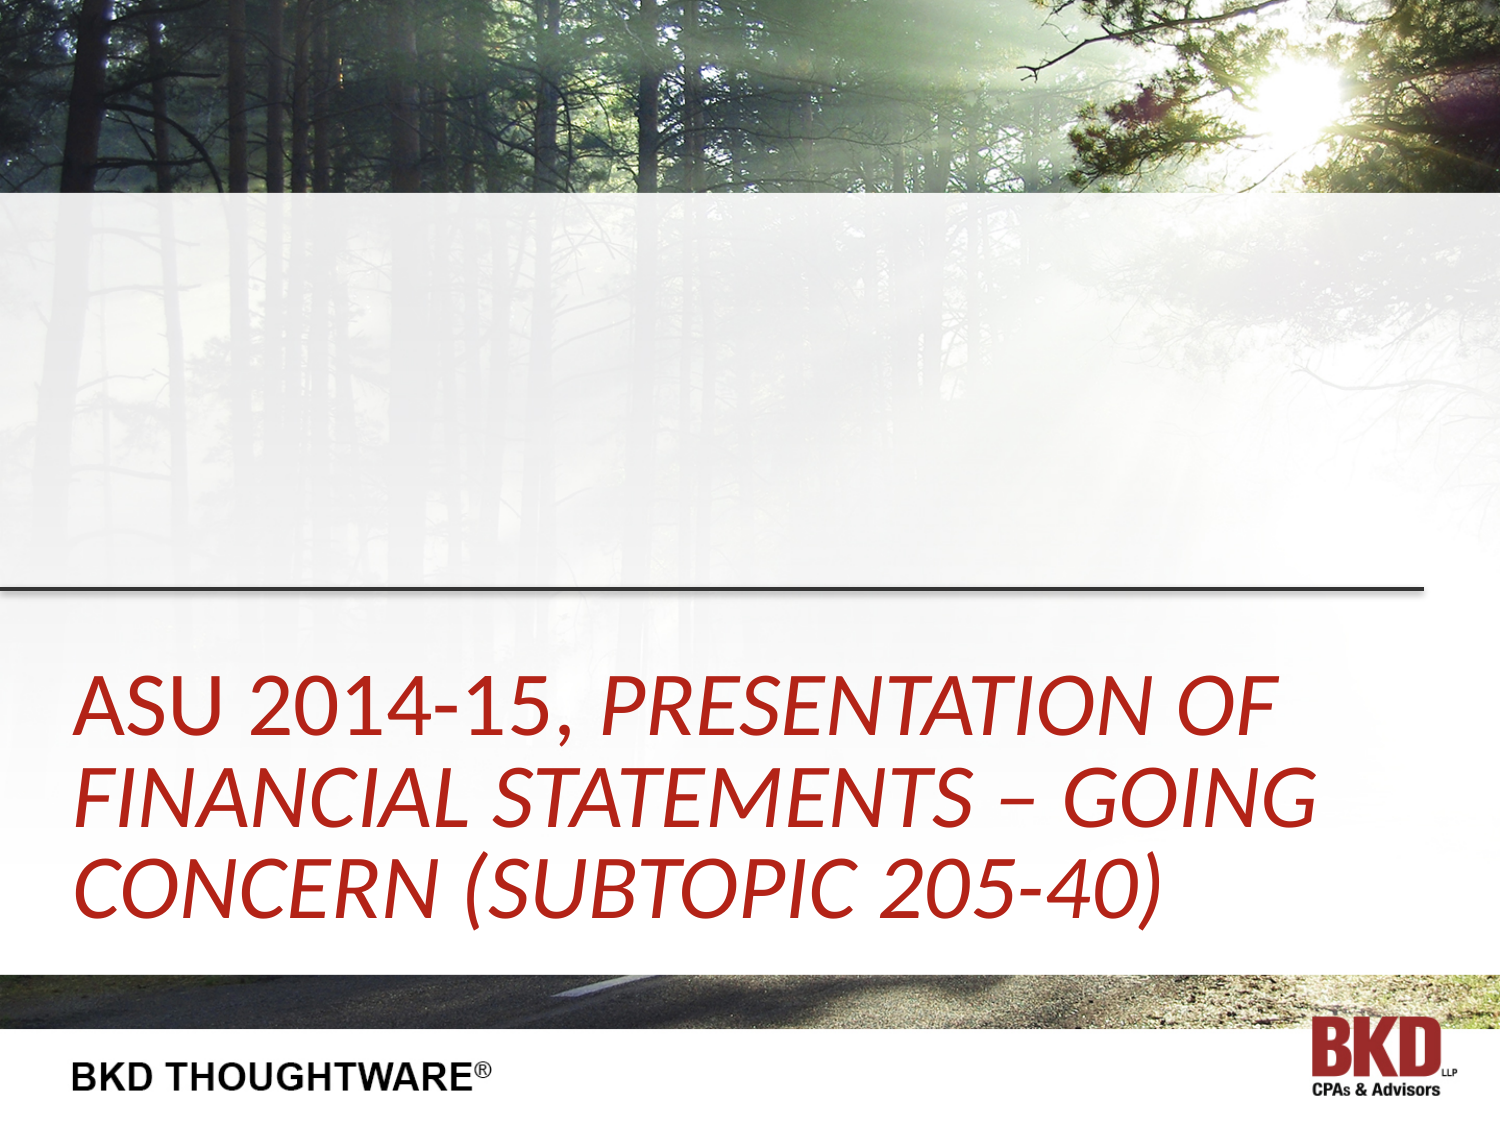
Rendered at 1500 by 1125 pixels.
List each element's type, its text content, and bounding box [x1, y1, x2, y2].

title ASU 2014-15, presentation of financial statements – Going Concern (Subtopic 205-40) [72, 616, 1421, 942]
picture [0, 0, 1500, 1125]
